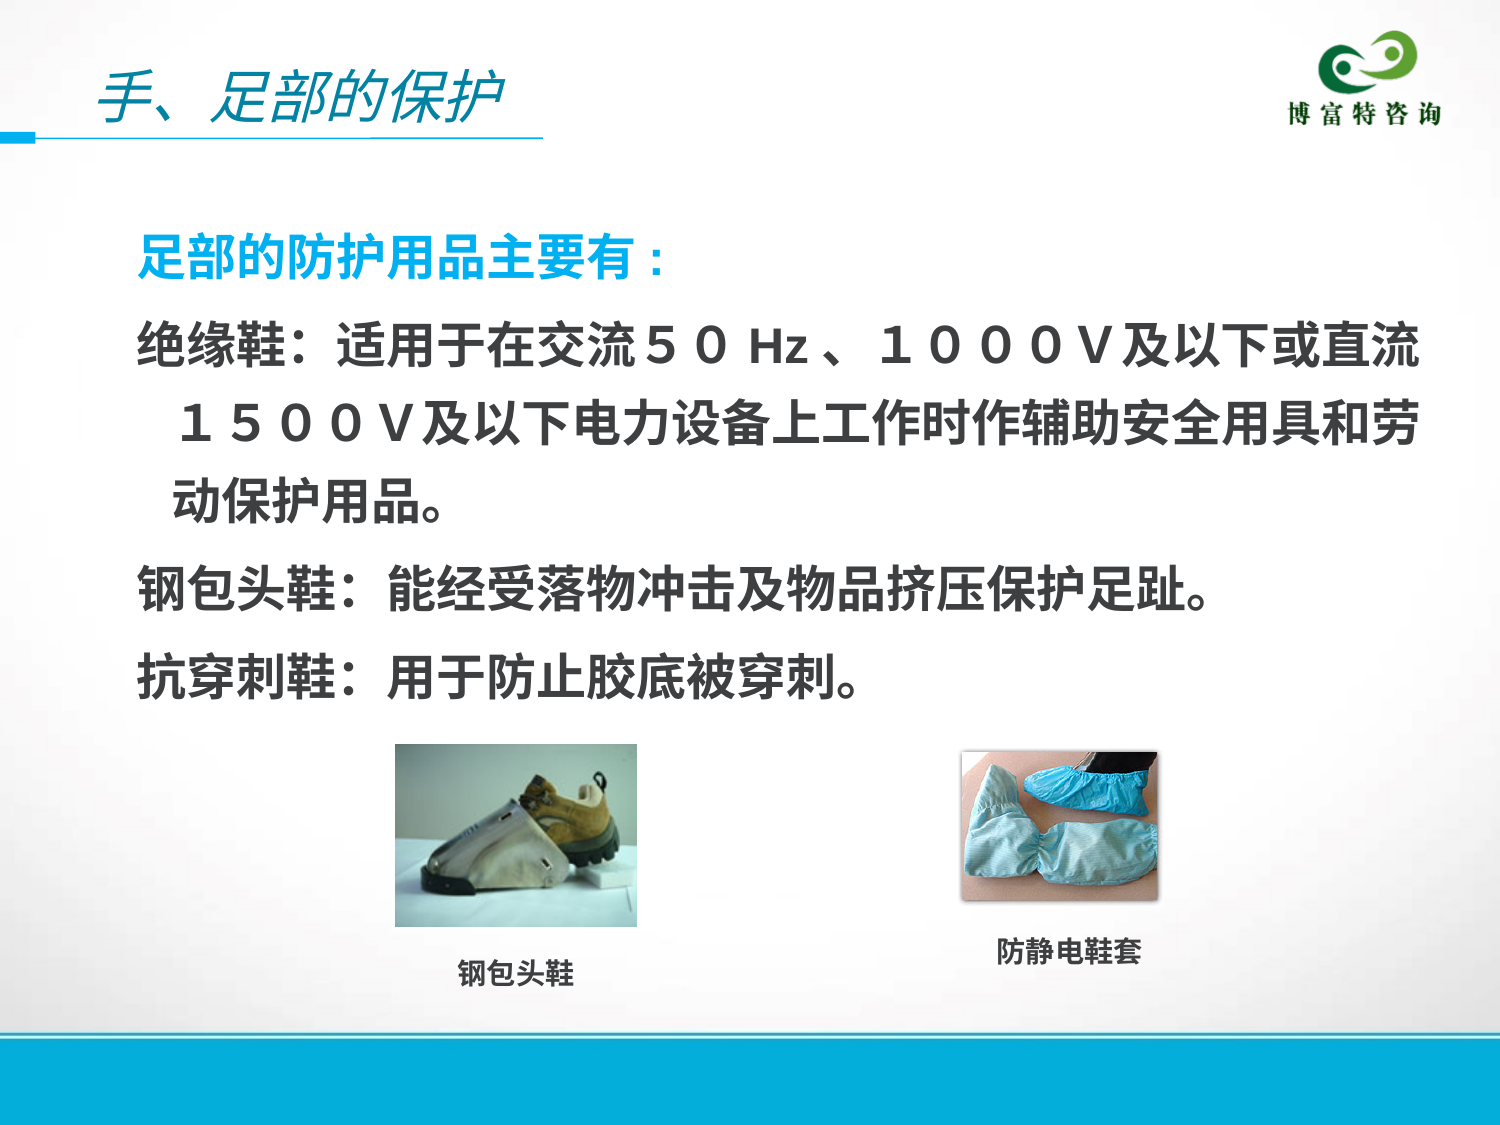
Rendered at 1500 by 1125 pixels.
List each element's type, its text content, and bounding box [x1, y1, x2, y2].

title 手、足部的保护 [76, 24, 1428, 138]
list 足部的防护用品主要有: 绝缘鞋：适用于在交流５０Hz、１０００Ｖ及以下或直流１５００Ｖ及以下电力设备上工作时作辅助安全用具和劳动保护用品。 钢包头鞋：能经受落物冲击及物品挤压保护足趾。 抗穿刺鞋：用于防止胶底被穿刺。 [112, 200, 1450, 1013]
text_box 防静电鞋套 [976, 926, 1164, 977]
text_box 钢包头鞋 [422, 947, 610, 998]
picture [0, 0, 1500, 1040]
